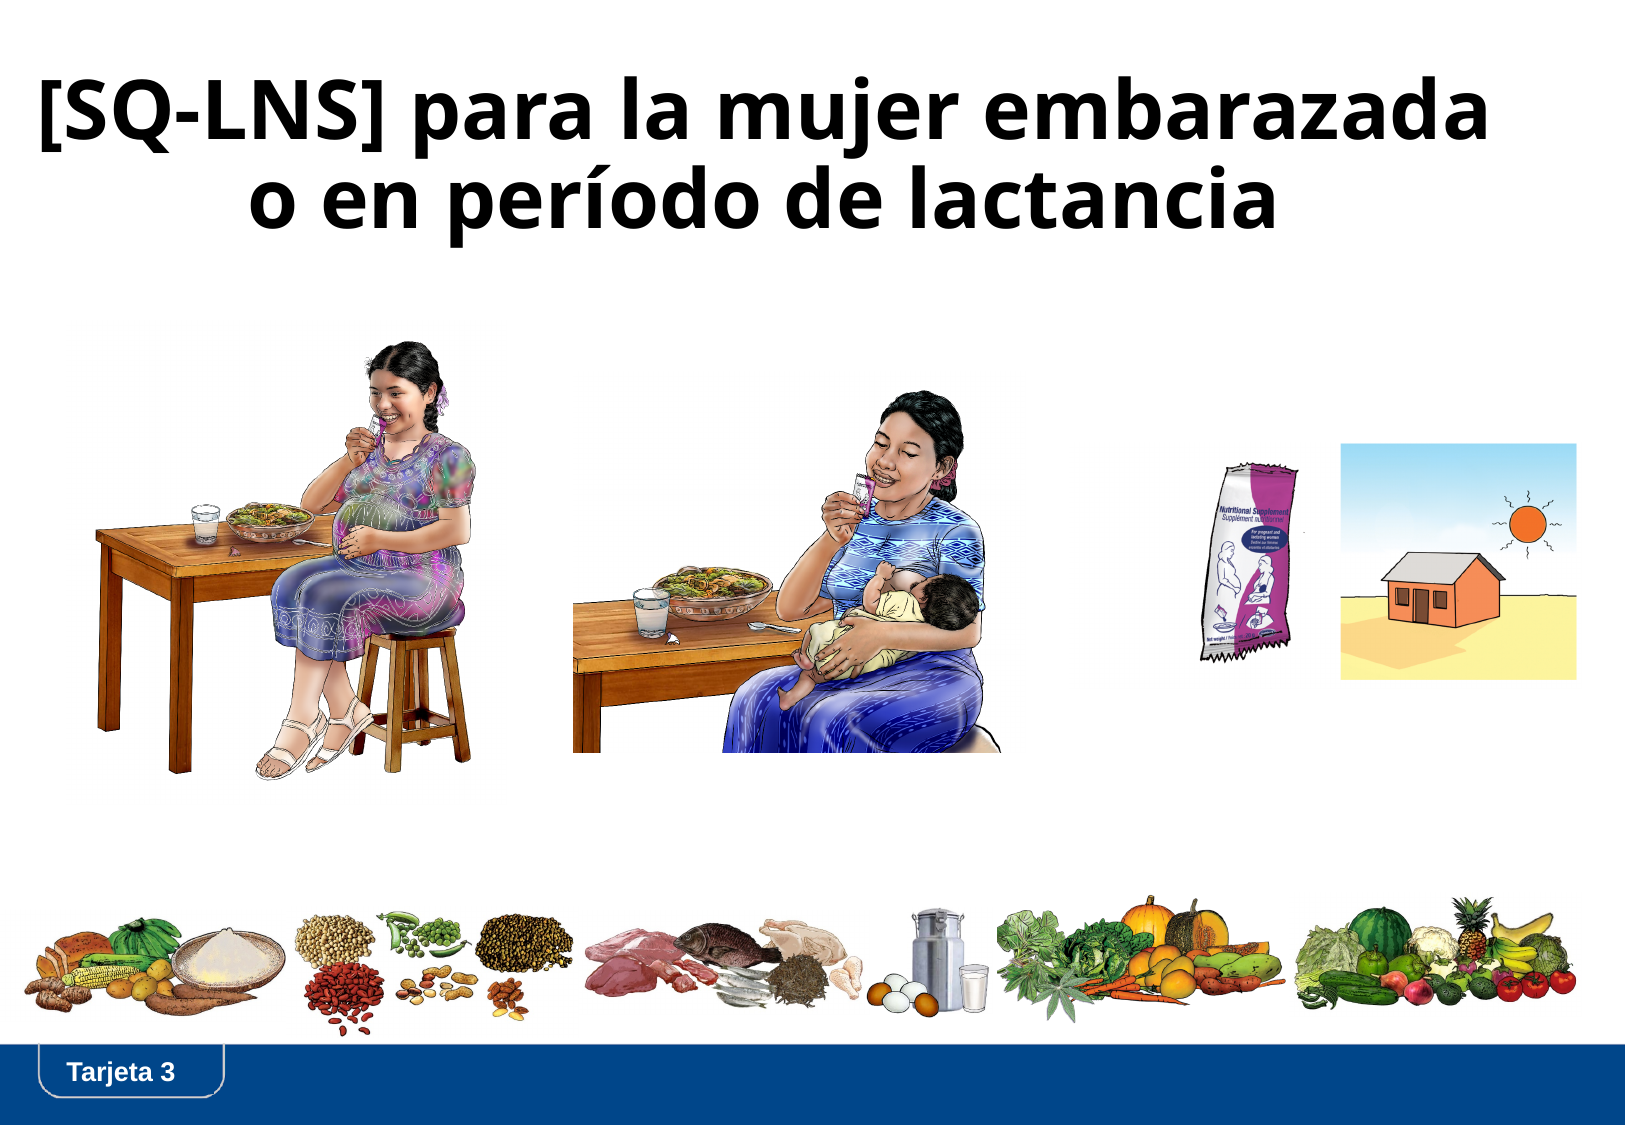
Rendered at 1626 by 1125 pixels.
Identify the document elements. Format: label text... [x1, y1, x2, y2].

picture [572, 371, 1026, 754]
picture [0, 1038, 1625, 1125]
title [SQ-LNS] para la mujer embarazada o en período de lactancia [15, 48, 1514, 266]
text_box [0, 864, 1582, 1037]
picture [1068, 441, 1582, 689]
picture [66, 320, 507, 805]
